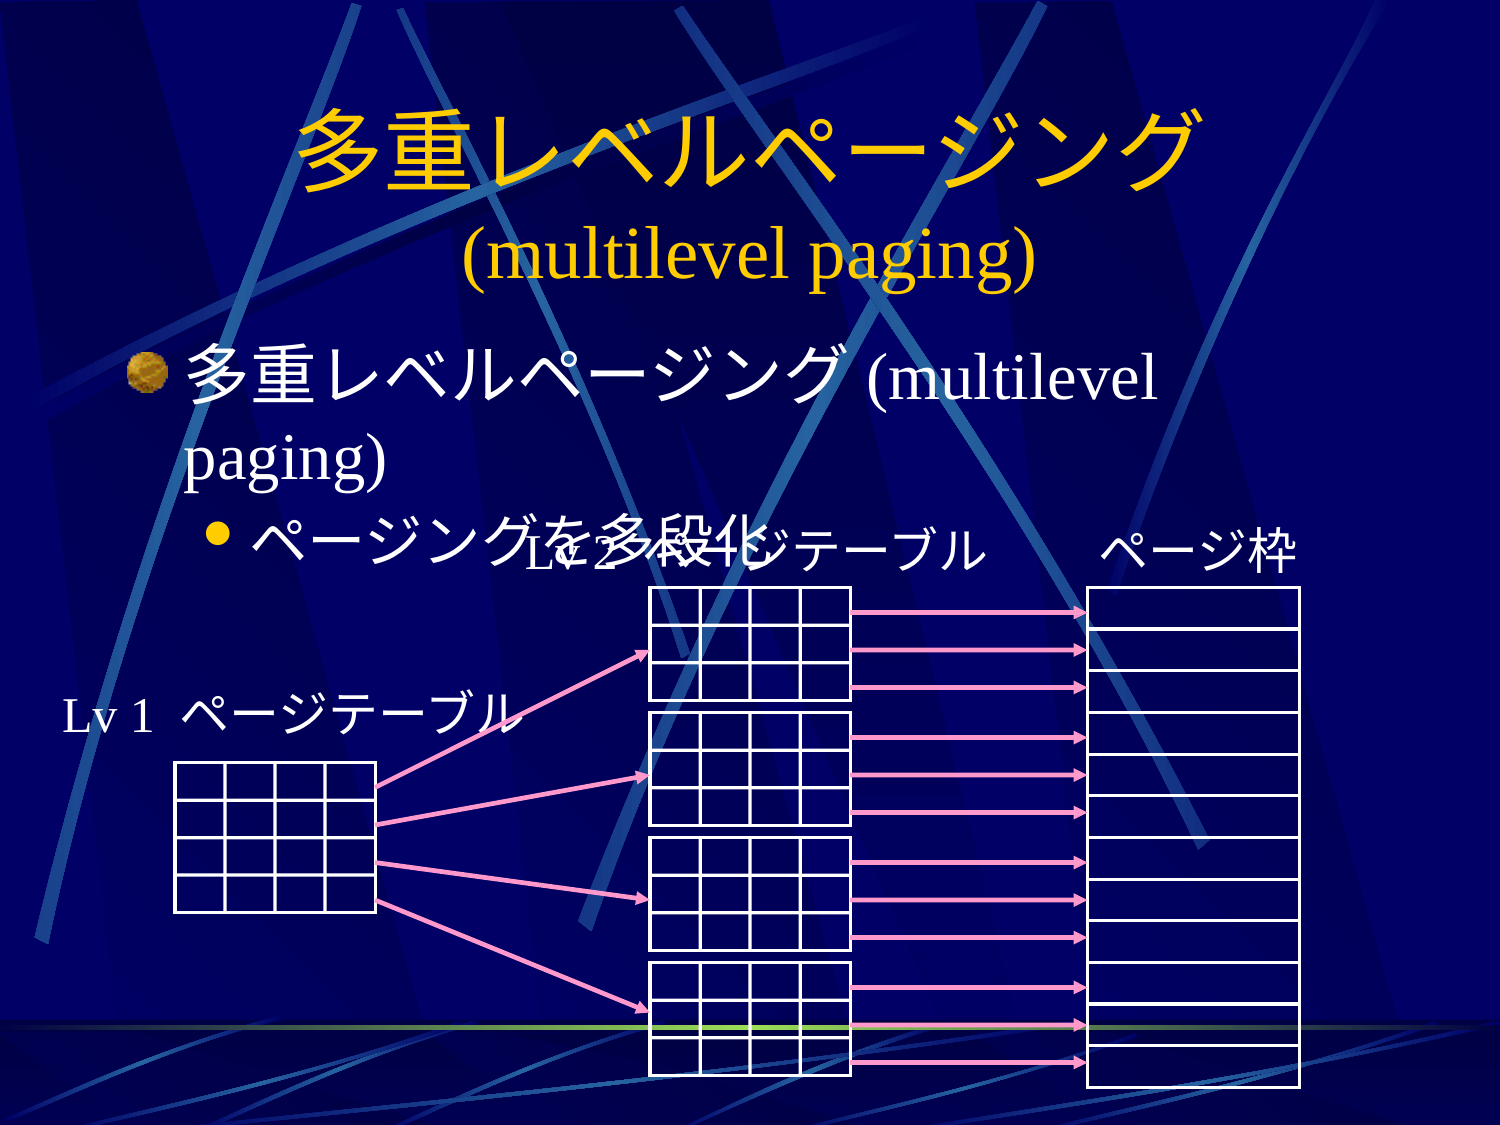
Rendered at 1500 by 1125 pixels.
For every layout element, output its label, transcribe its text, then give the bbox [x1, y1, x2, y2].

title 多重レベルページング (multilevel paging) [112, 85, 1388, 302]
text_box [524, 512, 989, 1076]
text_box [1087, 512, 1309, 1088]
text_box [62, 674, 369, 913]
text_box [374, 649, 651, 1013]
picture [127, 352, 168, 393]
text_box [849, 612, 1088, 1063]
list 多重レベルページング(multilevel paging) ページングを多段化 [112, 324, 1388, 538]
